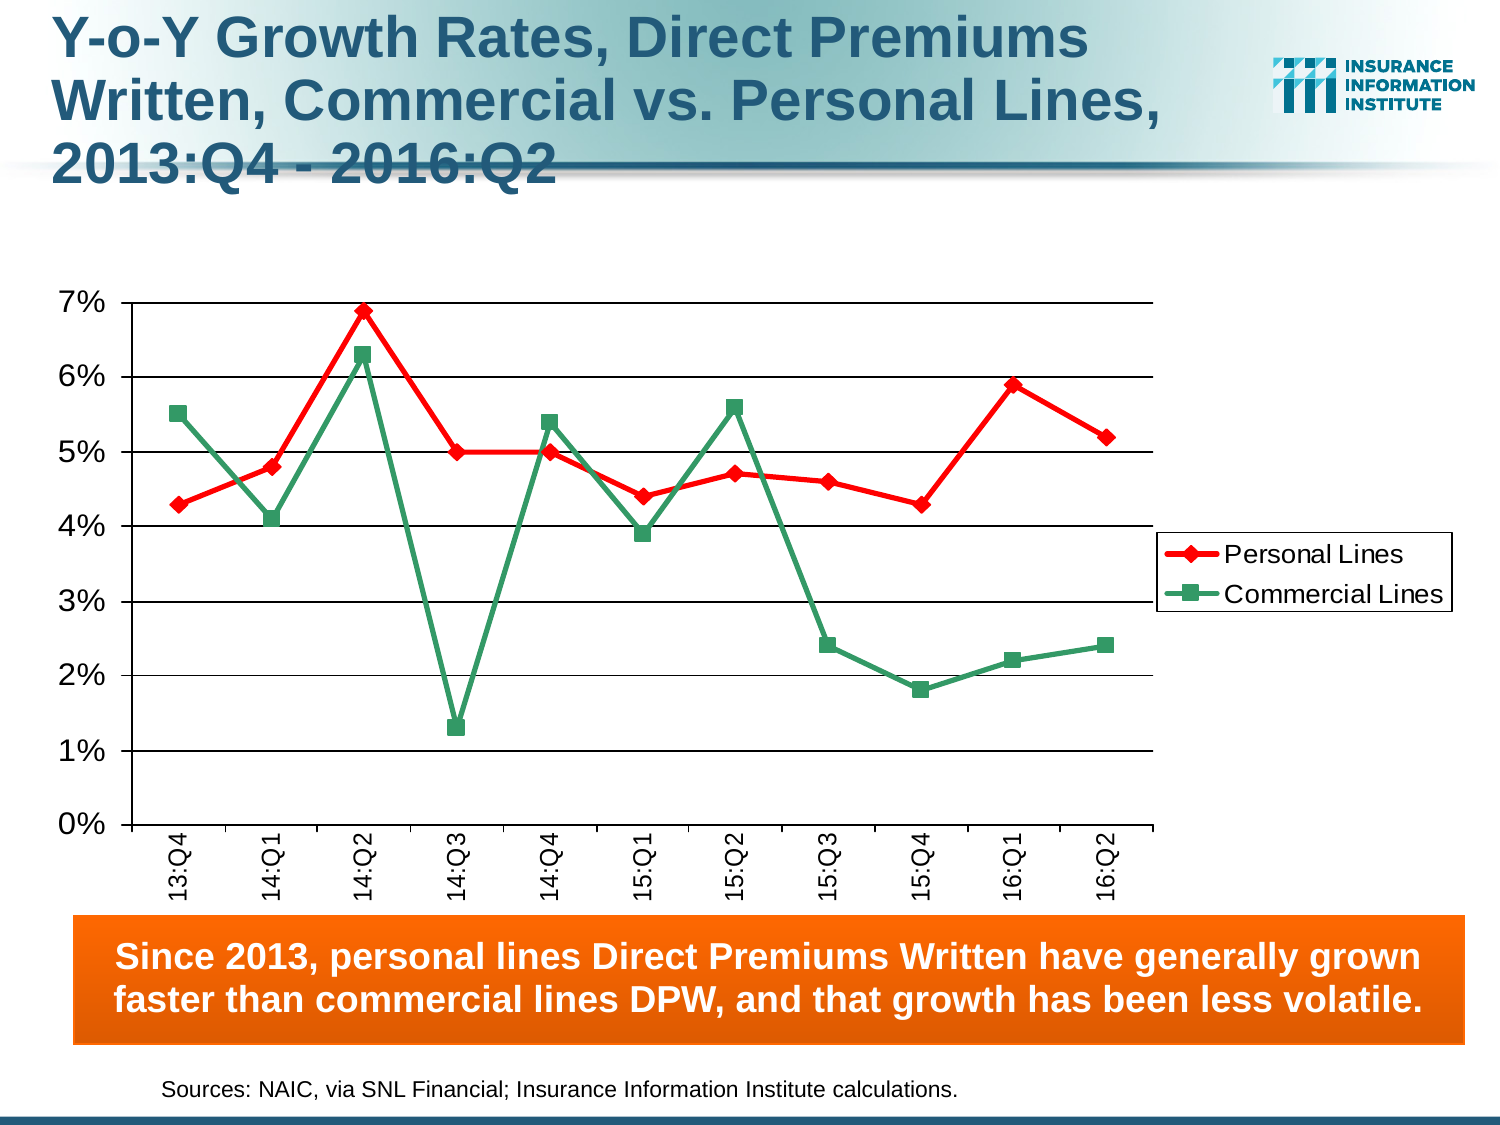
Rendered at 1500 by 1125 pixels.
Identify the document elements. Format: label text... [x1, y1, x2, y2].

title Y-o-Y Growth Rates, Direct Premiums Written, Commercial vs. Personal Lines, 2013:Q4 - 2016:Q2 [43, 30, 1225, 173]
picture [0, 0, 1500, 189]
text_box Since 2013, personal lines Direct Premiums Written have generally grown faster than commercial lines DPW, and that growth has been less volatile. [73, 934, 1465, 1045]
text_box Sources: NAIC, via SNL Financial; Insurance Information Institute calculations. [100, 1079, 983, 1125]
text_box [44, 218, 1465, 927]
